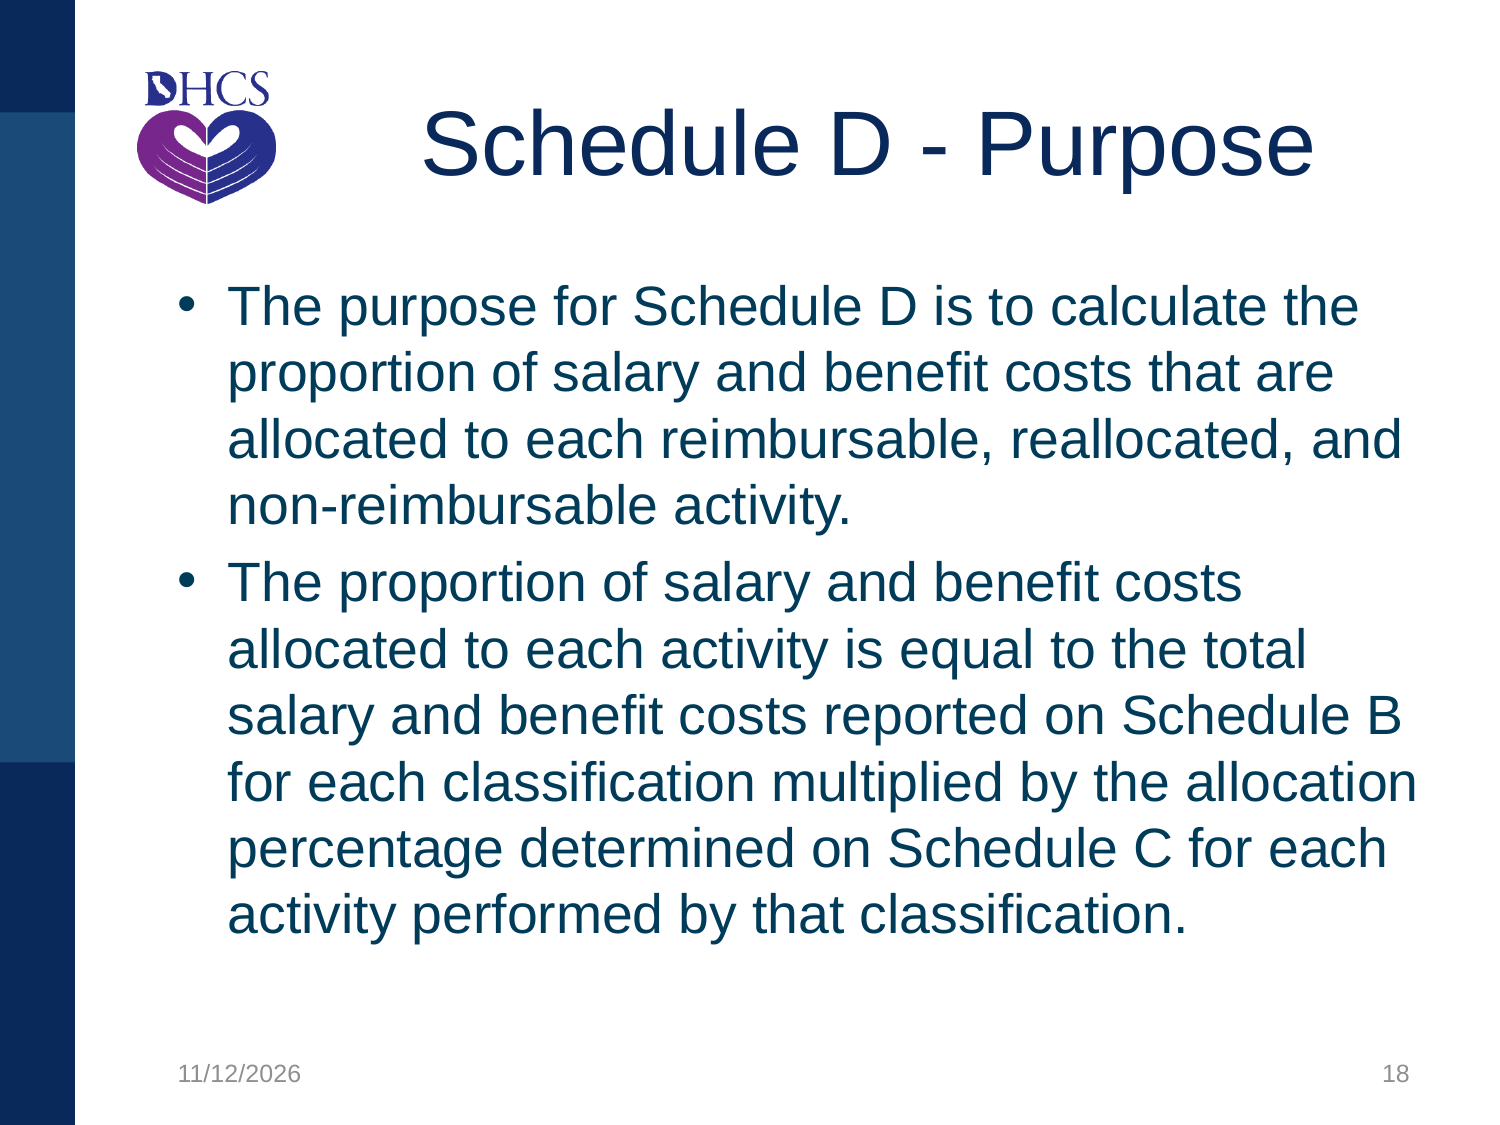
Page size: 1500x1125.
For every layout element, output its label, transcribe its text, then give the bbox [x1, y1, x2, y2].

title Schedule D - Purpose [275, 45, 1463, 233]
list The purpose for Schedule D is to calculate the proportion of salary and benefit costs that are allocated to each reimbursable, reallocated, and non-reimbursable activity. The proportion of salary and benefit costs allocated to each activity is equal to the total salary and benefit costs reported on Schedule B for each classification multiplied by the allocation percentage determined on Schedule C for each activity performed by that classification. [162, 262, 1463, 1005]
slide_number 18 [1074, 1042, 1425, 1103]
picture [137, 71, 275, 204]
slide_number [162, 1042, 513, 1103]
